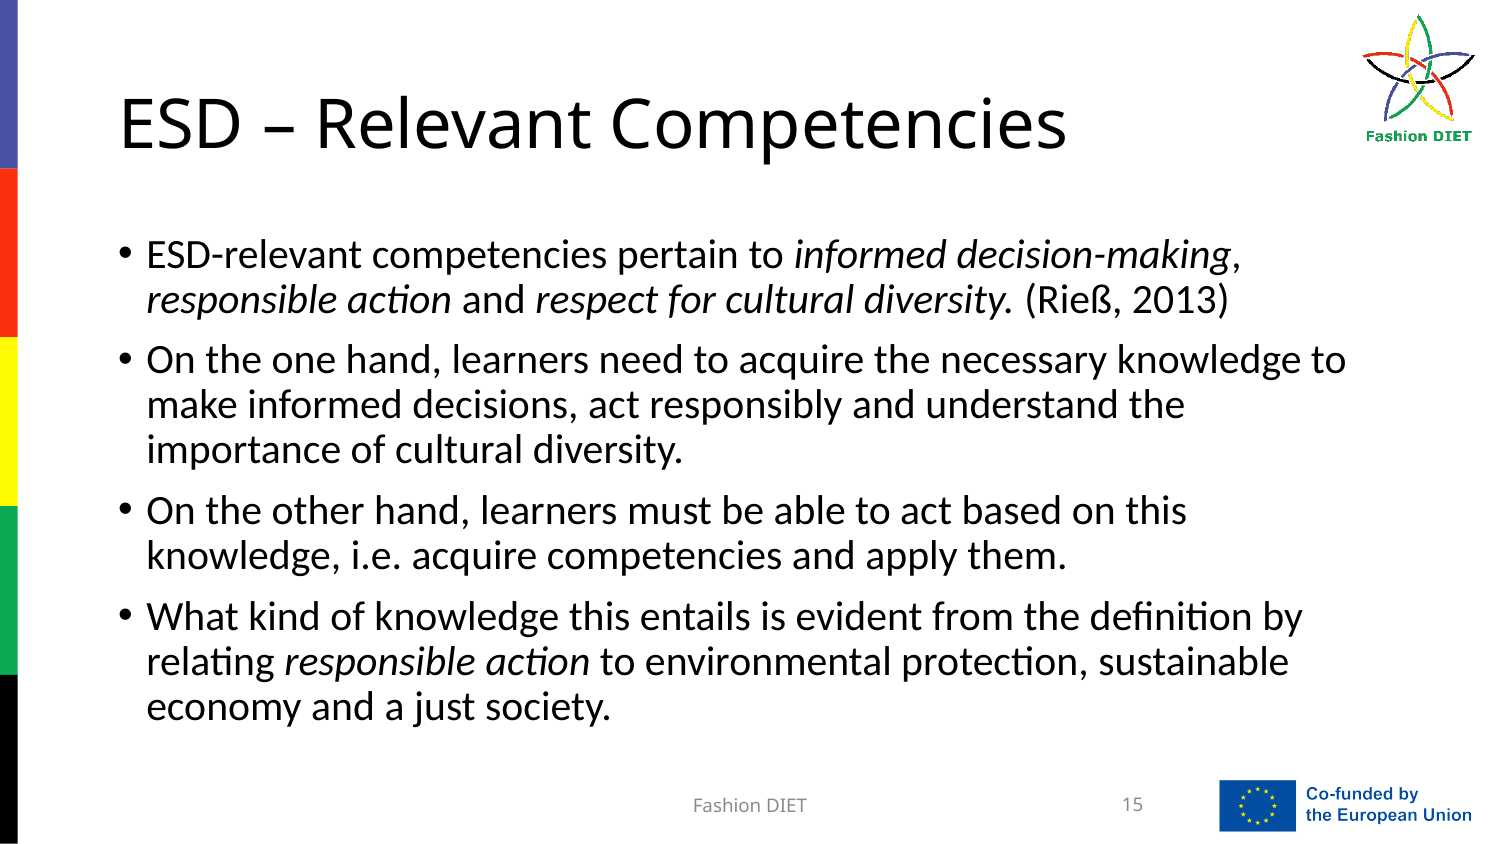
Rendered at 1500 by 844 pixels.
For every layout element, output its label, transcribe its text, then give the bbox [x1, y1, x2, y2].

picture [1216, 777, 1491, 835]
picture [1358, 14, 1480, 151]
slide_number 15 [820, 783, 1159, 829]
title ESD – Relevant Competencies [103, 45, 1397, 208]
list ESD-relevant competencies pertain to informed decision-making, responsible action and respect for cultural diversity. (Rieß, 2013) On the one hand, learners need to acquire the necessary knowledge to make informed decisions, act responsibly and understand the importance of cultural diversity. On the other hand, learners must be able to act based on this knowledge, i.e. acquire competencies and apply them. What kind of knowledge this entails is evident from the definition by relating responsible action to environmental protection, sustainable economy and a just society. [103, 224, 1397, 760]
footer Fashion DIET [496, 782, 1004, 828]
